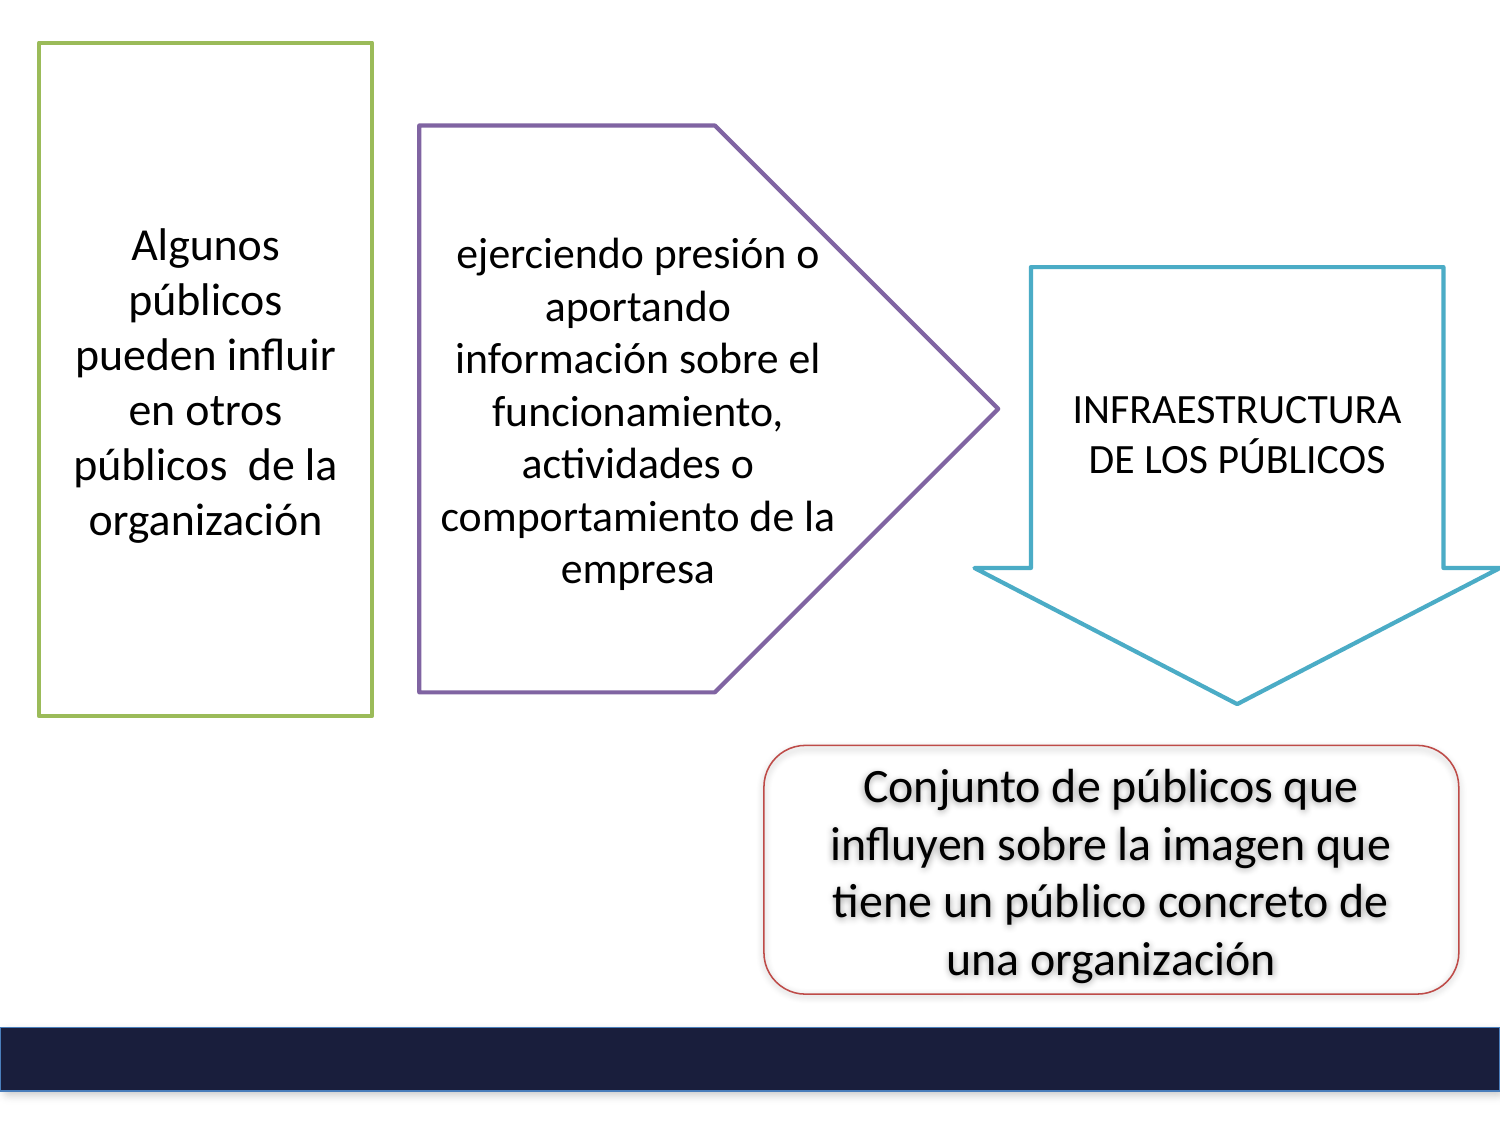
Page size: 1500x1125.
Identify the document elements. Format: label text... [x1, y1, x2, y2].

text_box INFRAESTRUCTURA DE LOS PÚBLICOS [972, 265, 1500, 706]
text_box Conjunto de públicos que influyen sobre la imagen que tiene un público concreto de una organización [763, 745, 1459, 995]
text_box ejerciendo presión o aportando información sobre el funcionamiento, actividades o comportamiento de la empresa [417, 123, 1001, 695]
text_box [0, 1027, 1500, 1091]
text_box Algunos públicos pueden influir en otros públicos de la organización [37, 41, 374, 718]
